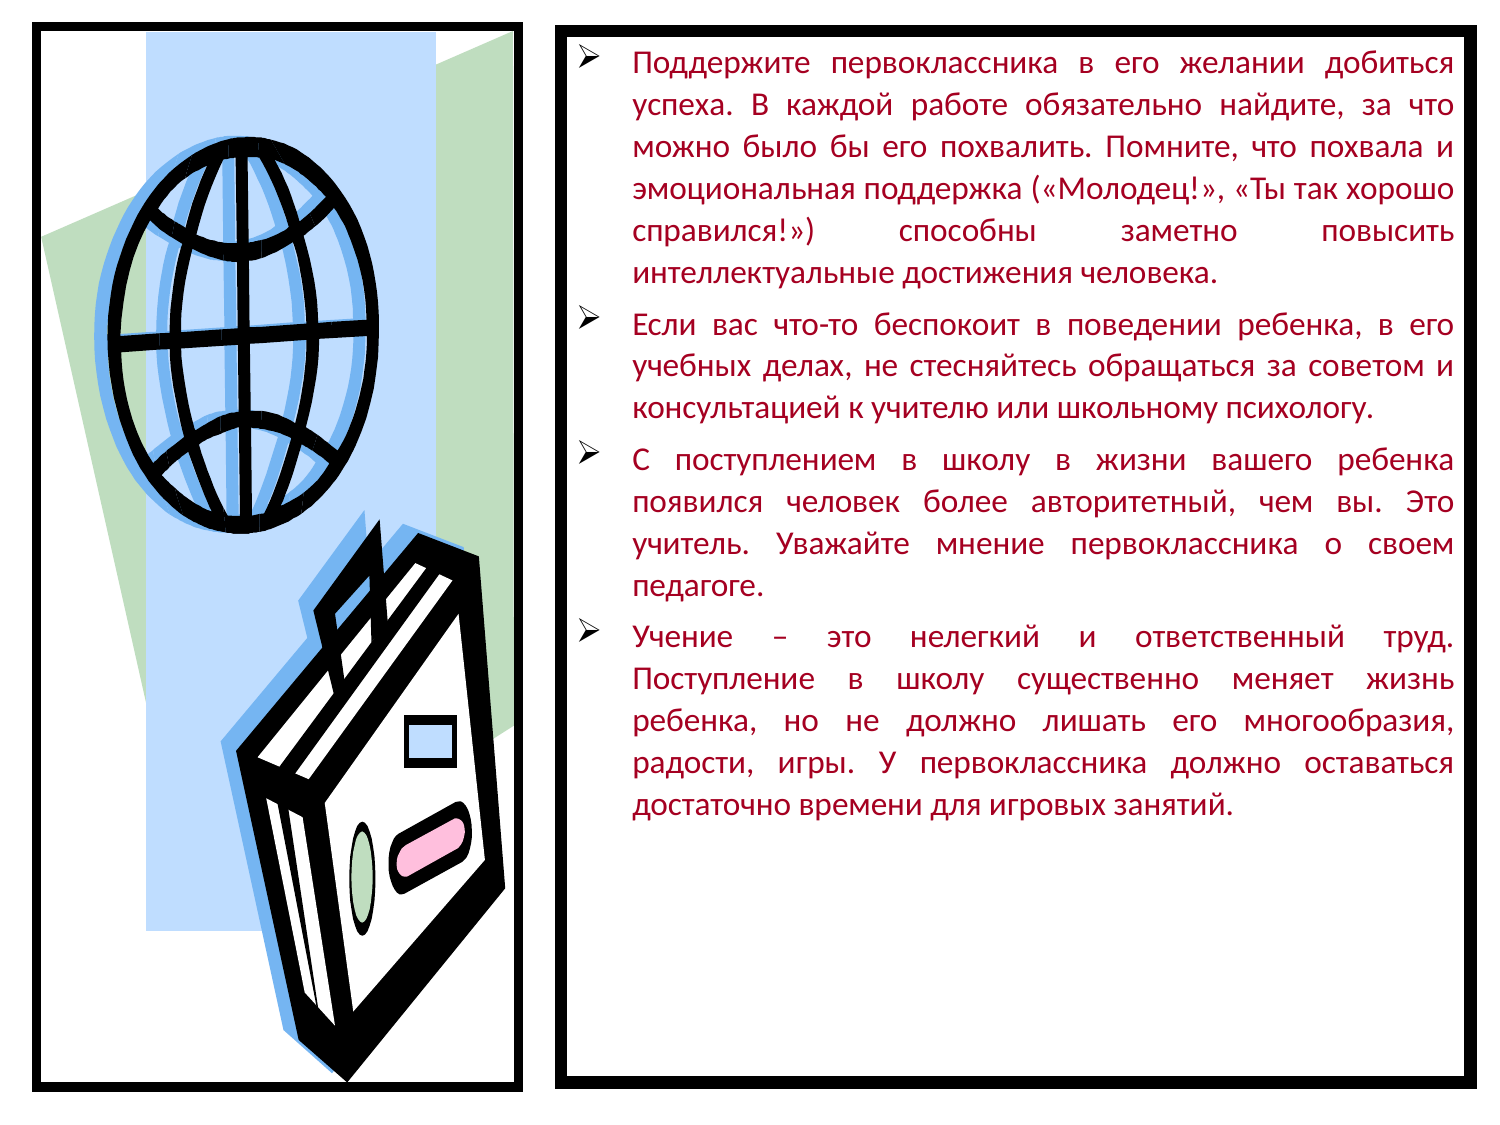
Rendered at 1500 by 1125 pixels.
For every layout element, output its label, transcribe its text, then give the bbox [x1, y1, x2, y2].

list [40, 30, 514, 1083]
list Поддержите первоклассника в его желании добиться успеха. В каждой работе обязательно найдите, за что можно было бы его похвалить. Помните, что похвала и эмоциональная поддержка («Молодец!», «Ты так хорошо справился!») способны заметно повысить интеллектуальные достижения человека. Если вас что-то беспокоит в поведении ребенка, в его учебных делах, не стесняйтесь обращаться за советом и консультацией к учителю или школьному психологу. С поступлением в школу в жизни вашего ребенка появился человек более авторитетный, чем вы. Это учитель. Уважайте мнение первоклассника о своем педагоге. Учение – это нелегкий и ответственный труд. Поступление в школу существенно меняет жизнь ребенка, но не должно лишать его многообразия, радости, игры. У первоклассника должно оставаться достаточно времени для игровых занятий. [560, 30, 1471, 1083]
